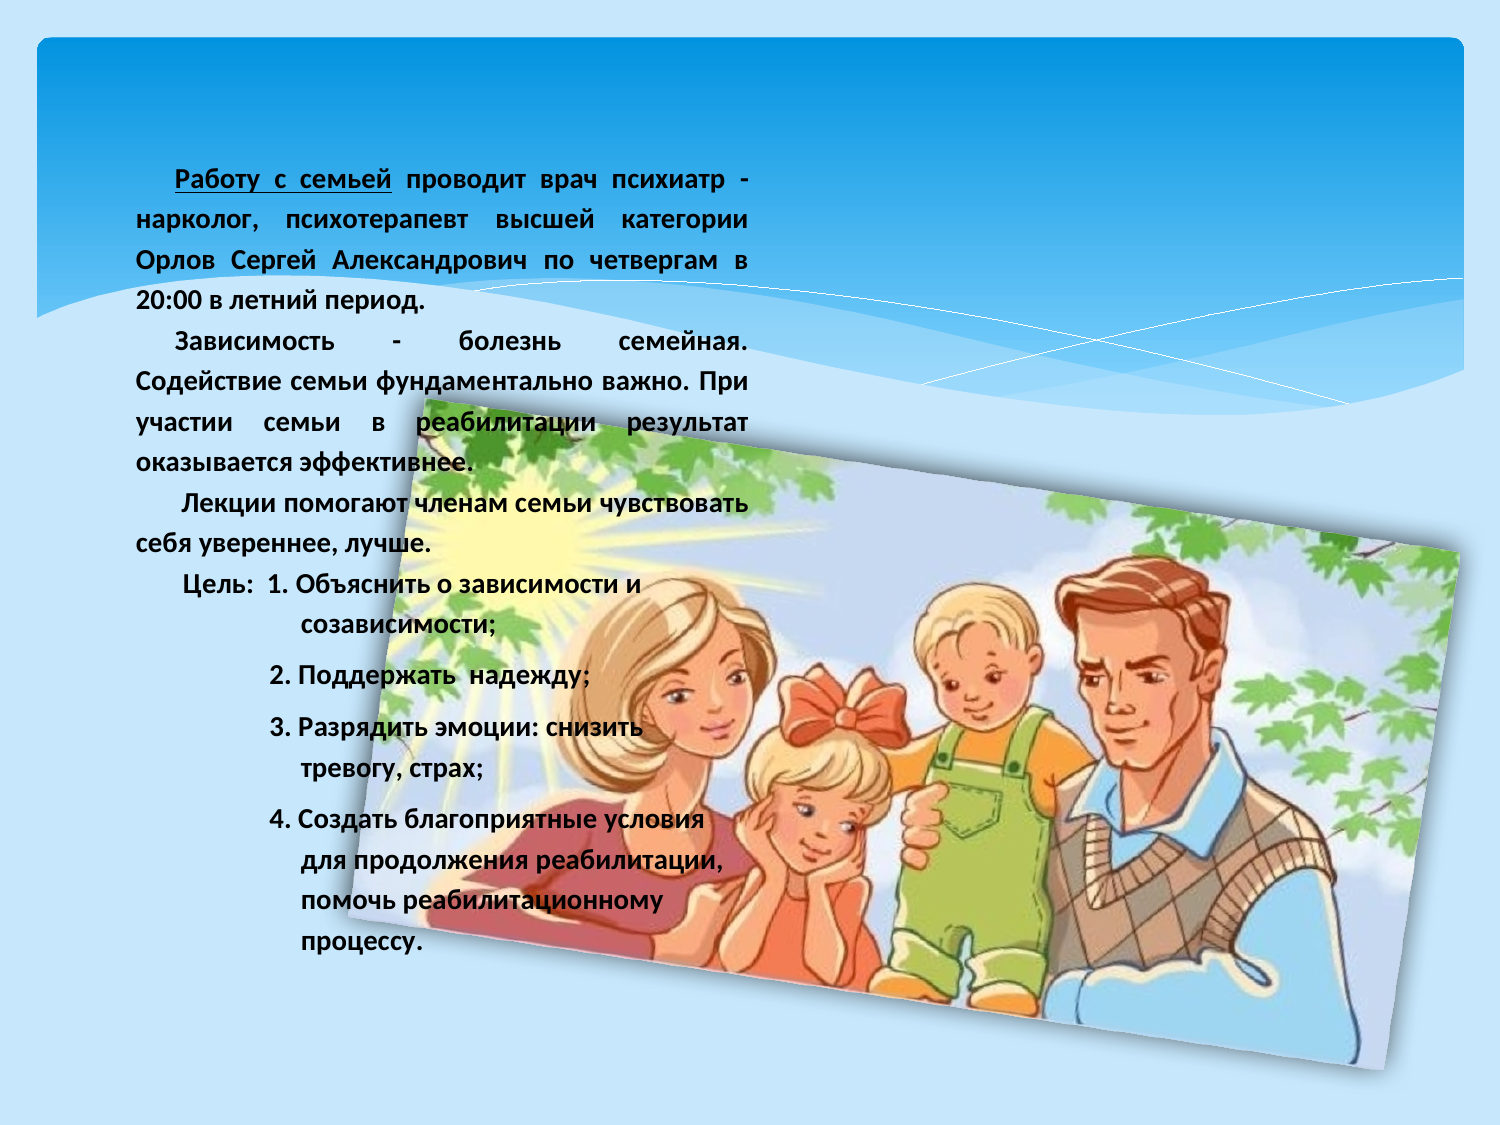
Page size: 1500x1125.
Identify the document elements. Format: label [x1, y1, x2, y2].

picture [135, 160, 1459, 1070]
